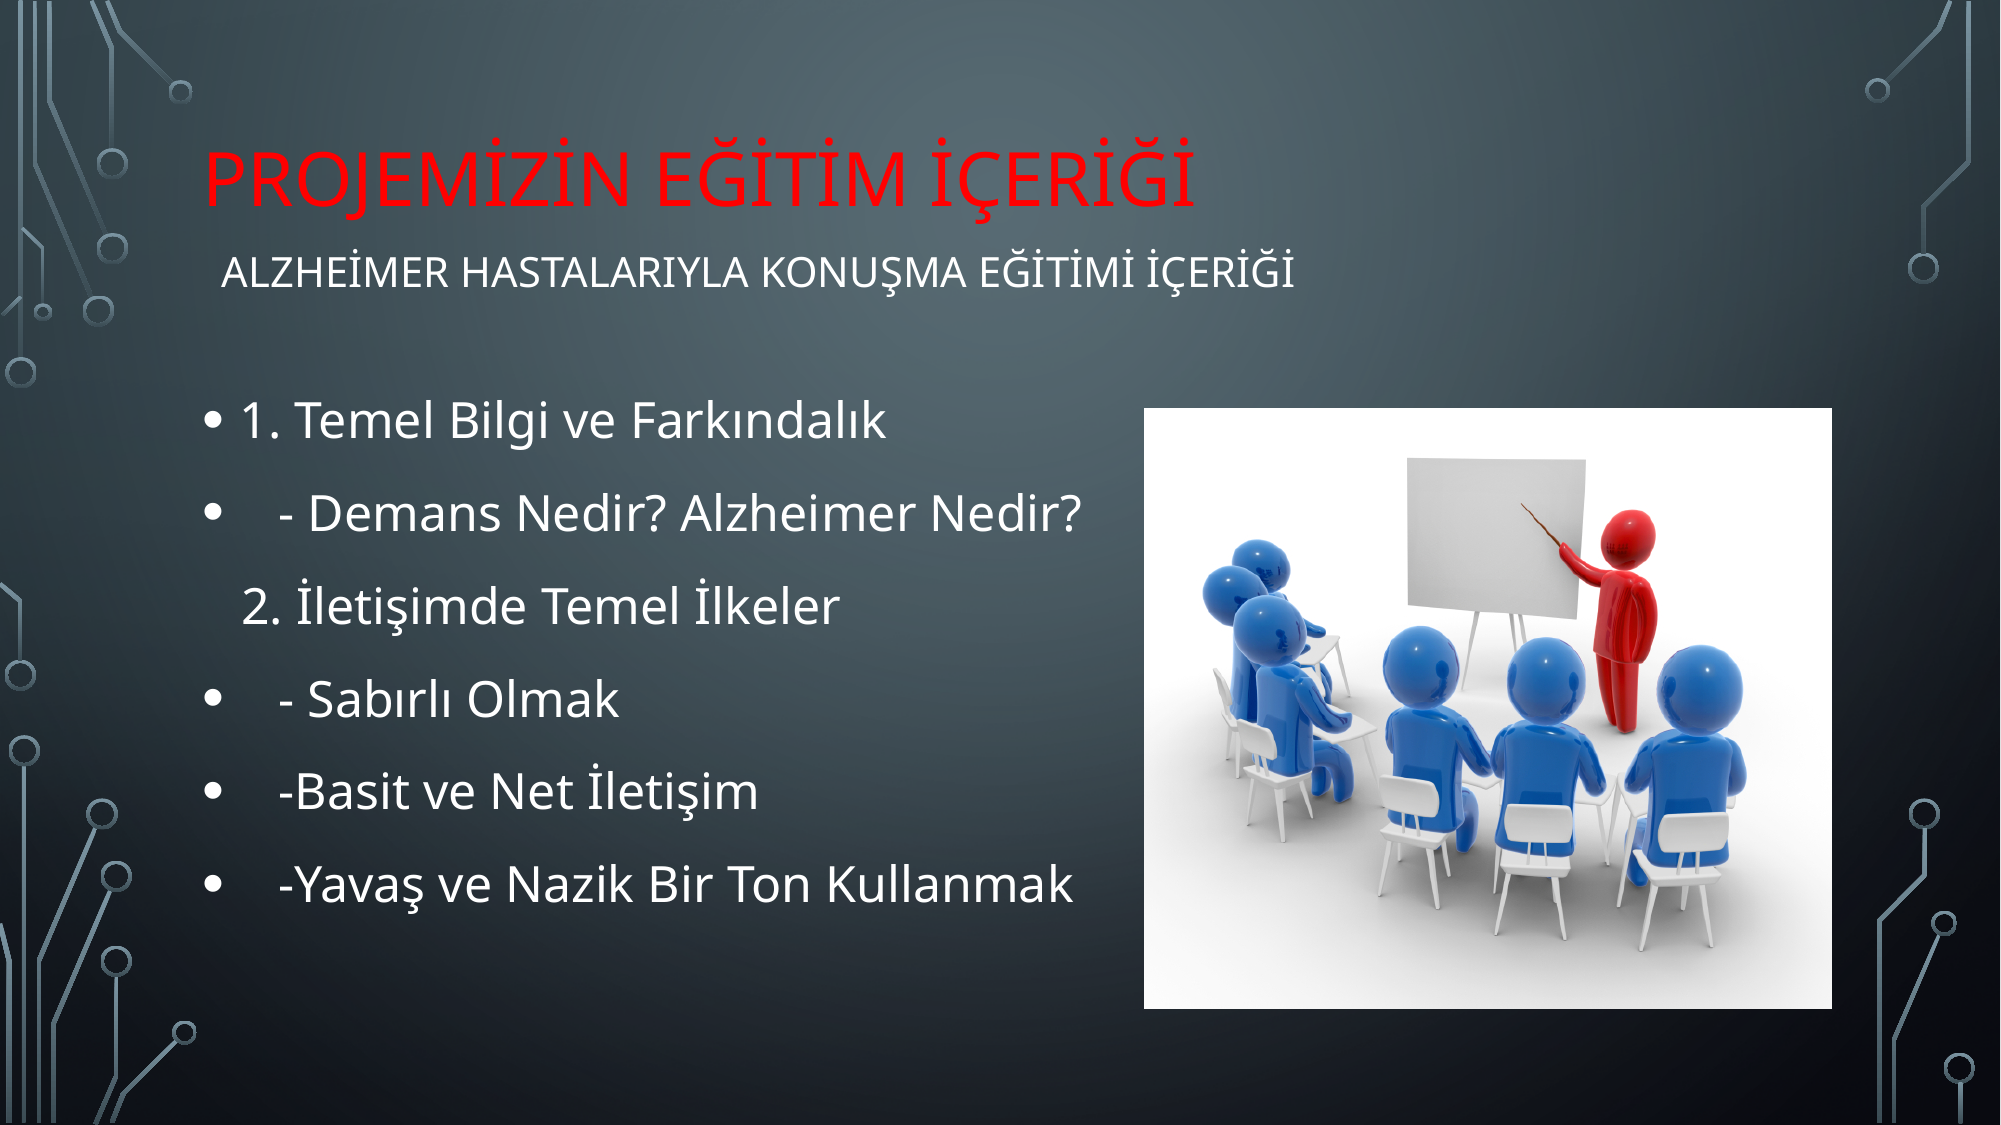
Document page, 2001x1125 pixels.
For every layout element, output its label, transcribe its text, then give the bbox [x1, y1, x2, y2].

list 1. Temel Bilgi ve Farkındalık - Demans Nedir? Alzheimer Nedir? 2. İletişimde Temel İlkeler - Sabırlı Olmak -Basit ve Net İletişim -Yavaş ve Nazik Bir Ton Kullanmak [187, 369, 1813, 950]
picture [1144, 407, 1832, 1009]
title Projemizin eğitim içeriği ALZHEİMER Hastalarıyla Konuşma Eğitimi İçeriği [187, 101, 1813, 344]
